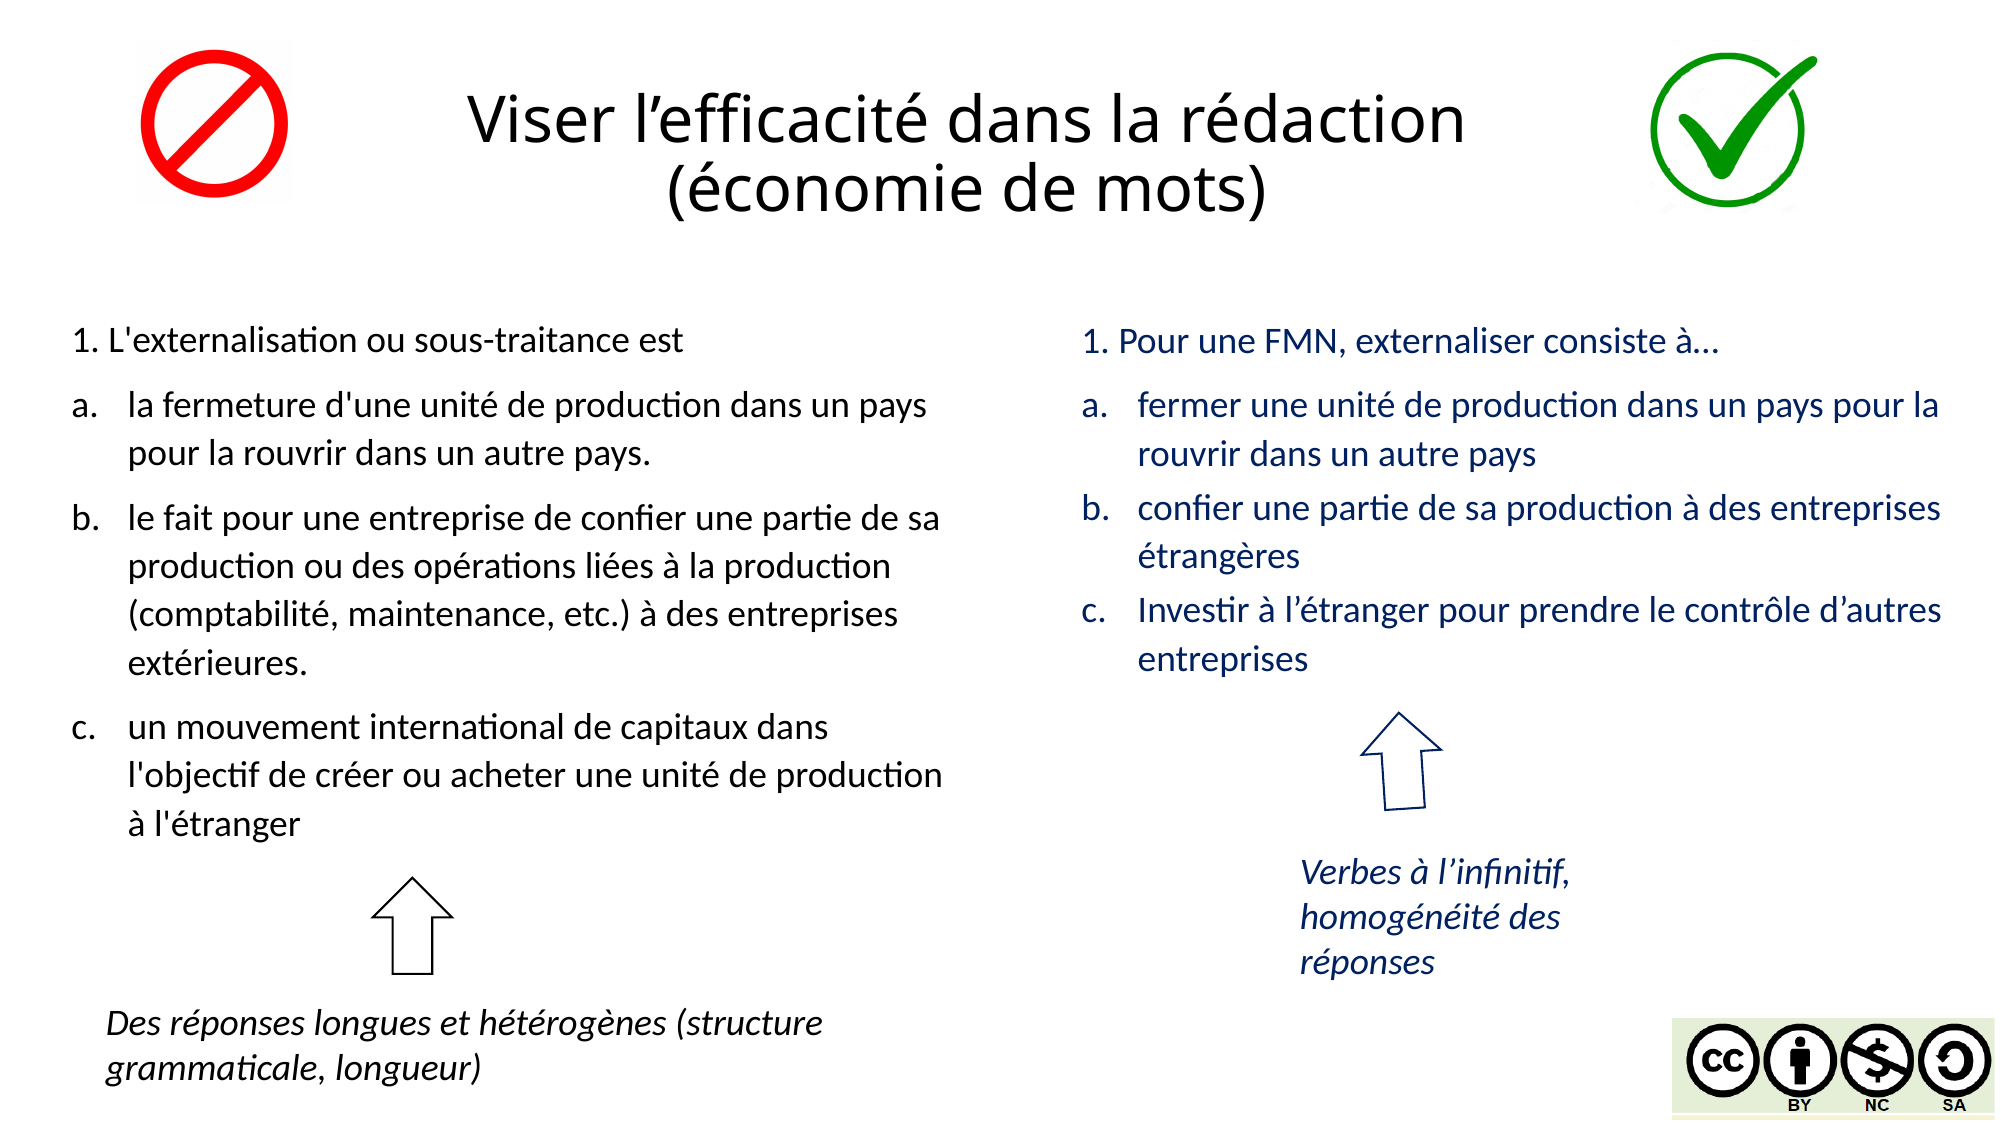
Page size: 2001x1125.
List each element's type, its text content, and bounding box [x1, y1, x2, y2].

text_box 1. Pour une FMN, externaliser consiste à… fermer une unité de production dans un pays pour la rouvrir dans un autre pays confier une partie de sa production à des entreprises étrangères Investir à l’étranger pour prendre le contrôle d’autres entreprises [1066, 305, 1959, 686]
text_box Des réponses longues et hétérogènes (structure grammaticale, longueur) [90, 990, 864, 1096]
text_box Verbes à l’infinitif, homogénéité des réponses [1284, 839, 1630, 990]
text_box [370, 876, 455, 975]
picture [1636, 40, 1820, 213]
title Viser l’efficacité dans la rédaction (économie de mots) [304, 78, 1630, 234]
text_box 1. L'externalisation ou sous-traitance est la fermeture d'une unité de production dans un pays pour la rouvrir dans un autre pays. le fait pour une entreprise de confier une partie de sa production ou des opérations liées à la production (comptabilité, maintenance, etc.) à des entreprises extérieures. un mouvement international de capitaux dans l'objectif de créer ou acheter une unité de production à l'étranger [56, 304, 968, 851]
picture [134, 40, 293, 204]
text_box [1359, 711, 1444, 812]
picture [1672, 1018, 2000, 1120]
